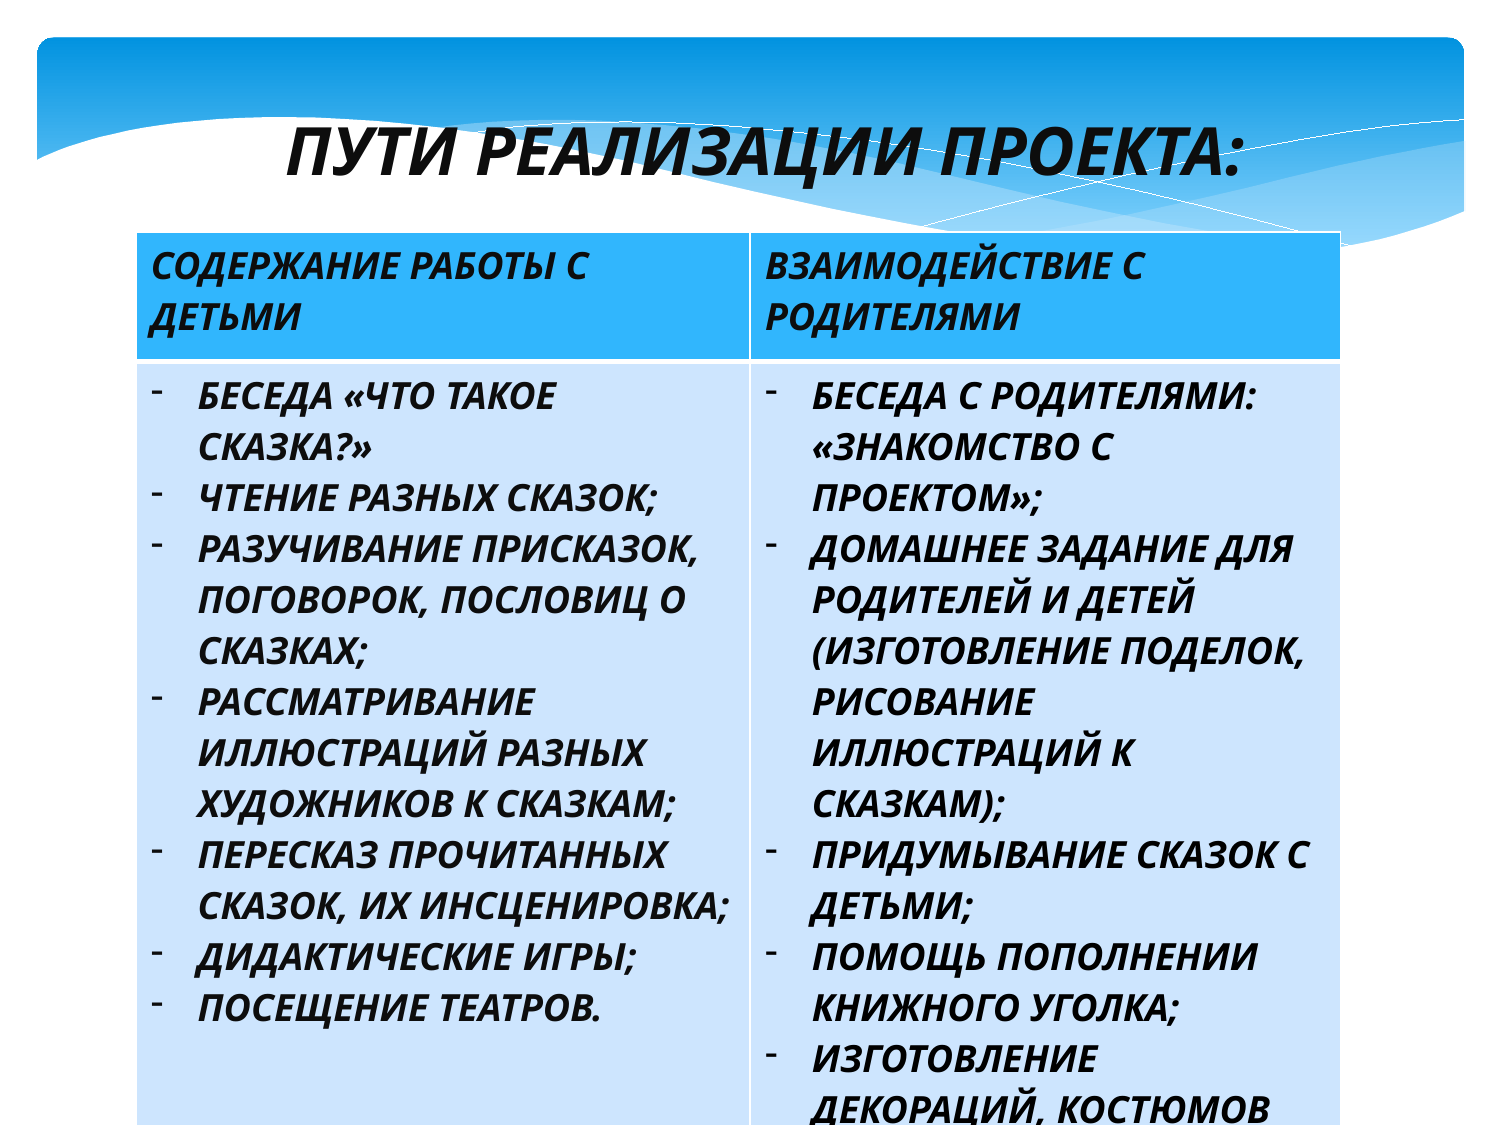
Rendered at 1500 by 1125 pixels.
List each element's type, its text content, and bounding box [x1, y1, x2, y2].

table_cell БЕСЕДА «ЧТО ТАКОЕ СКАЗКА?» ЧТЕНИЕ РАЗНЫХ СКАЗОК; РАЗУЧИВАНИЕ ПРИСКАЗОК, ПОГОВОРОК, ПОСЛОВИЦ О СКАЗКАХ; РАССМАТРИВАНИЕ ИЛЛЮСТРАЦИЙ РАЗНЫХ ХУДОЖНИКОВ К СКАЗКАМ; ПЕРЕСКАЗ ПРОЧИТАННЫХ СКАЗОК, ИХ ИНСЦЕНИРОВКА; ДИДАКТИЧЕСКИЕ ИГРЫ; ПОСЕЩЕНИЕ ТЕАТРОВ. [137, 364, 749, 1125]
title ПУТИ РЕАЛИЗАЦИИ ПРОЕКТА: [150, 42, 1317, 197]
table_cell БЕСЕДА С РОДИТЕЛЯМИ: «ЗНАКОМСТВО С ПРОЕКТОМ»; ДОМАШНЕЕ ЗАДАНИЕ ДЛЯ РОДИТЕЛЕЙ И ДЕТЕЙ (ИЗГОТОВЛЕНИЕ ПОДЕЛОК, РИСОВАНИЕ ИЛЛЮСТРАЦИЙ К СКАЗКАМ); ПРИДУМЫВАНИЕ СКАЗОК С ДЕТЬМИ; ПОМОЩЬ ПОПОЛНЕНИИ КНИЖНОГО УГОЛКА; ИЗГОТОВЛЕНИЕ ДЕКОРАЦИЙ, КОСТЮМОВ СКАЗОЧНЫХ ГЕРОЕВ, АТРИБУТОВ; ПОСЕЩЕНИЕ ТЕАТРОВ. [751, 364, 1340, 1125]
table_header ВЗАИМОДЕЙСТВИЕ С РОДИТЕЛЯМИ [751, 233, 1340, 359]
table_header СОДЕРЖАНИЕ РАБОТЫ С ДЕТЬМИ [137, 233, 749, 359]
